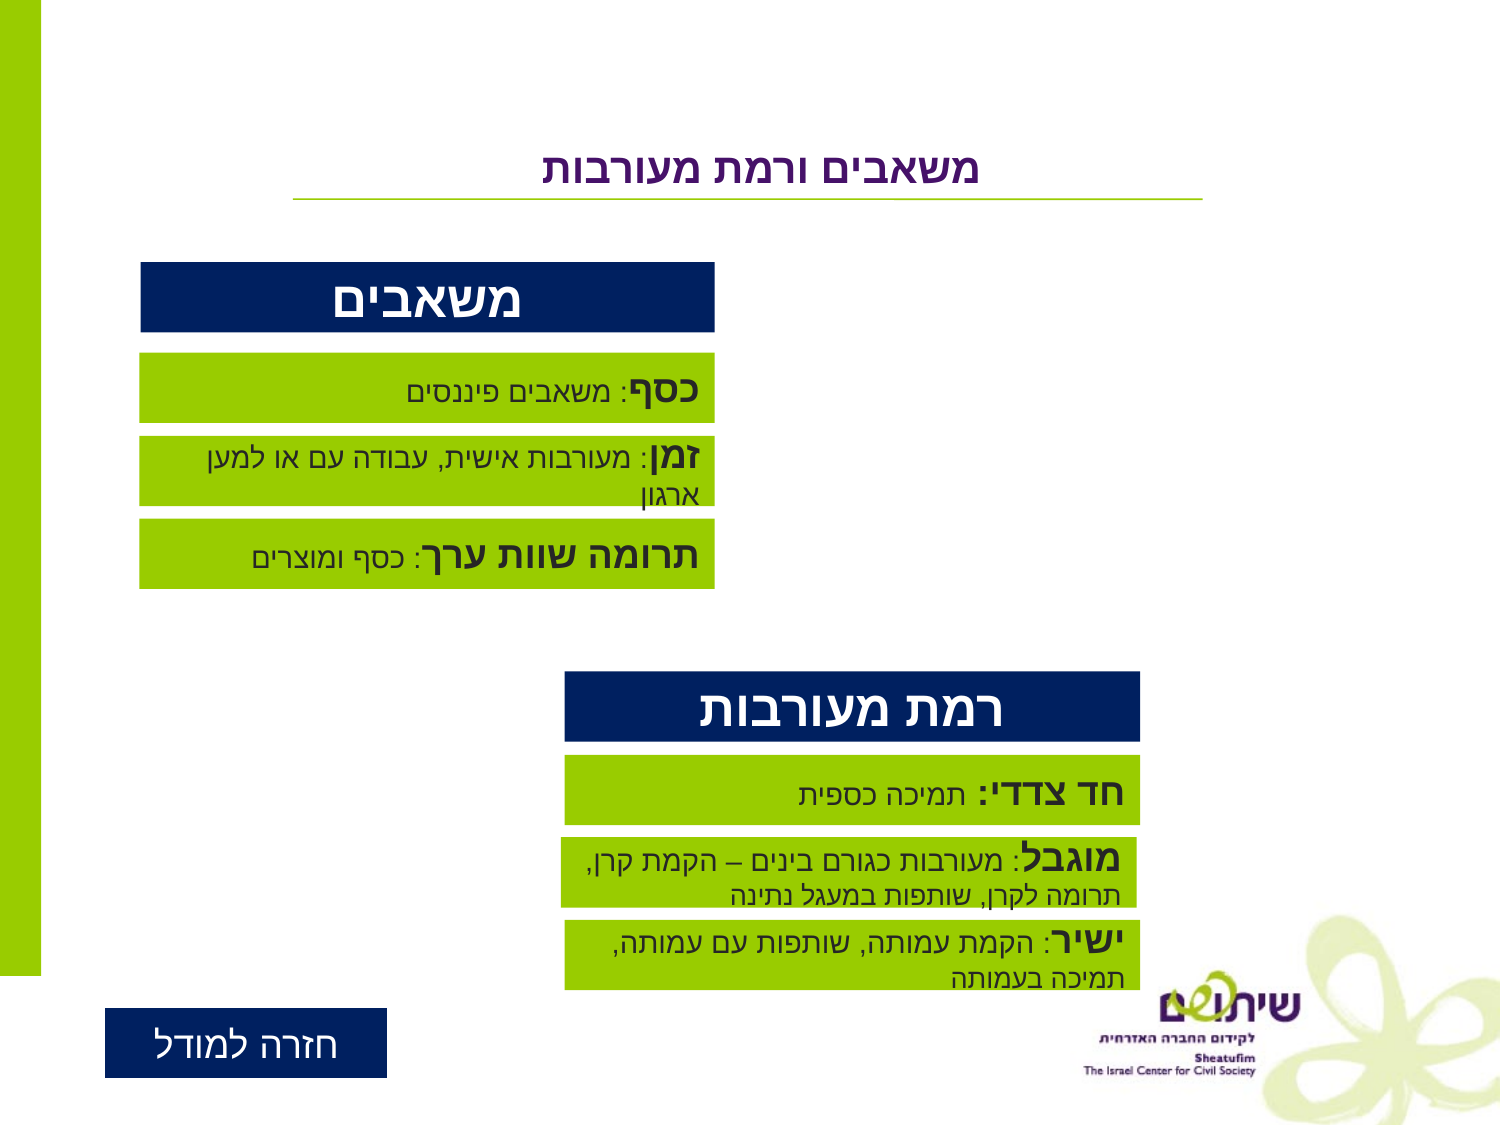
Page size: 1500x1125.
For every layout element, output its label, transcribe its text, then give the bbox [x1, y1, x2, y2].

text_box משאבים ורמת מעורבות [527, 133, 996, 199]
text_box תרומה שוות ערך: כסף ומוצרים [137, 516, 717, 591]
text_box רמת מעורבות [562, 669, 1142, 744]
text_box חזרה למודל [103, 1006, 389, 1080]
picture [1021, 883, 1500, 1125]
text_box זמן: מעורבות אישית, עבודה עם או למען ארגון [137, 434, 717, 508]
text_box משאבים [138, 260, 717, 334]
text_box כסף: משאבים פיננסים [137, 351, 717, 425]
text_box חד צדדי: תמיכה כספית [562, 753, 1142, 827]
text_box ישיר: הקמת עמותה, שותפות עם עמותה, תמיכה בעמותה [562, 918, 1142, 992]
text_box מוגבל: מעורבות כגורם בינים – הקמת קרן, תרומה לקרן, שותפות במעגל נתינה [559, 835, 1139, 910]
